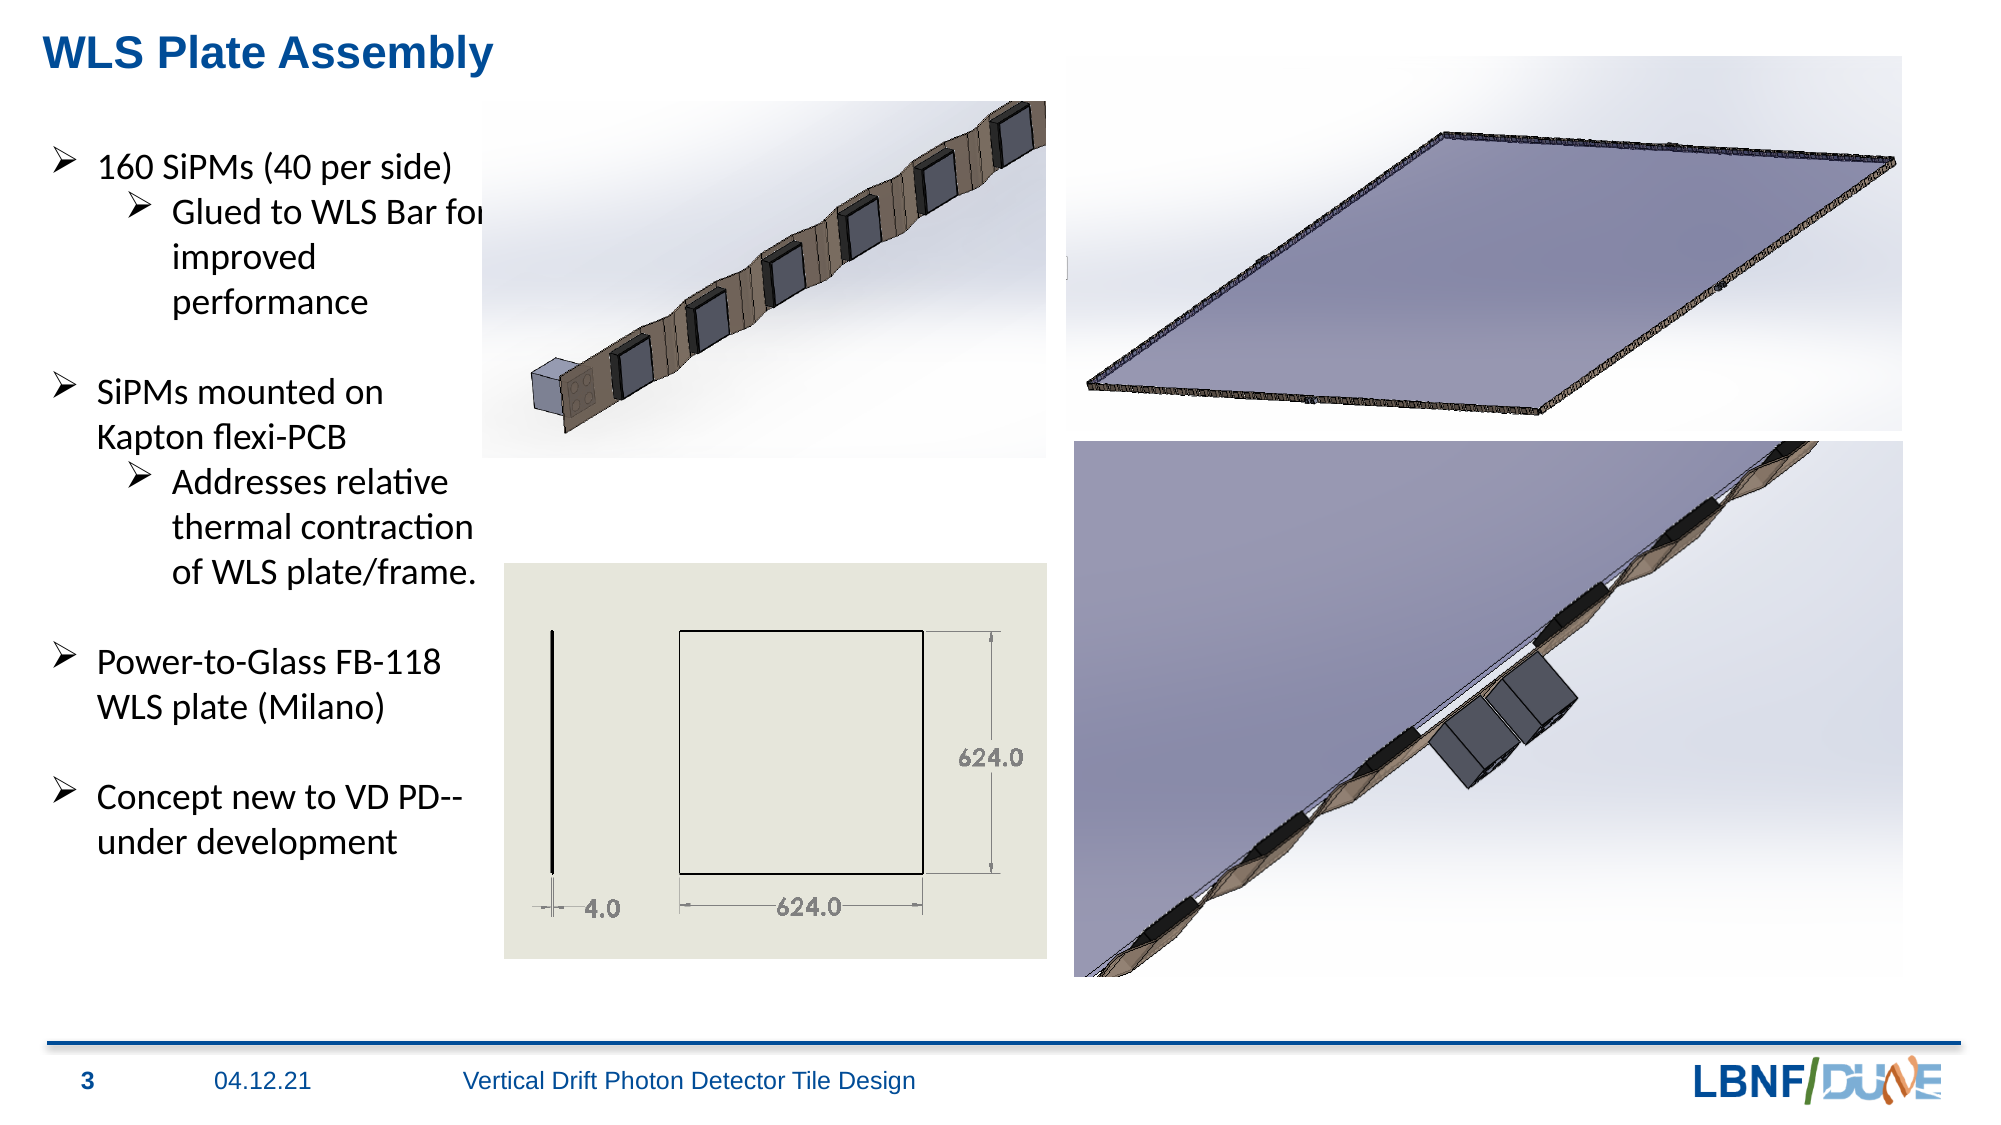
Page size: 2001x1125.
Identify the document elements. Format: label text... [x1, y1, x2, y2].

picture [482, 101, 1046, 458]
slide_number 3 [80, 1064, 196, 1096]
title WLS Plate Assembly [42, 22, 1857, 129]
picture [1074, 441, 1903, 977]
picture [1691, 1053, 1941, 1106]
text_box 160 SiPMs (40 per side) Glued to WLS Bar for improved performance SiPMs mounted on Kapton flexi-PCB Addresses relative thermal contraction of WLS plate/frame. Power-to-Glass FB-118 WLS plate (Milano) Concept new to VD PD-- under development [35, 90, 505, 870]
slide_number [214, 1064, 432, 1096]
picture [1065, 56, 1903, 431]
picture [504, 562, 1047, 959]
footer Vertical Drift Photon Detector Tile Design [462, 1064, 1629, 1096]
